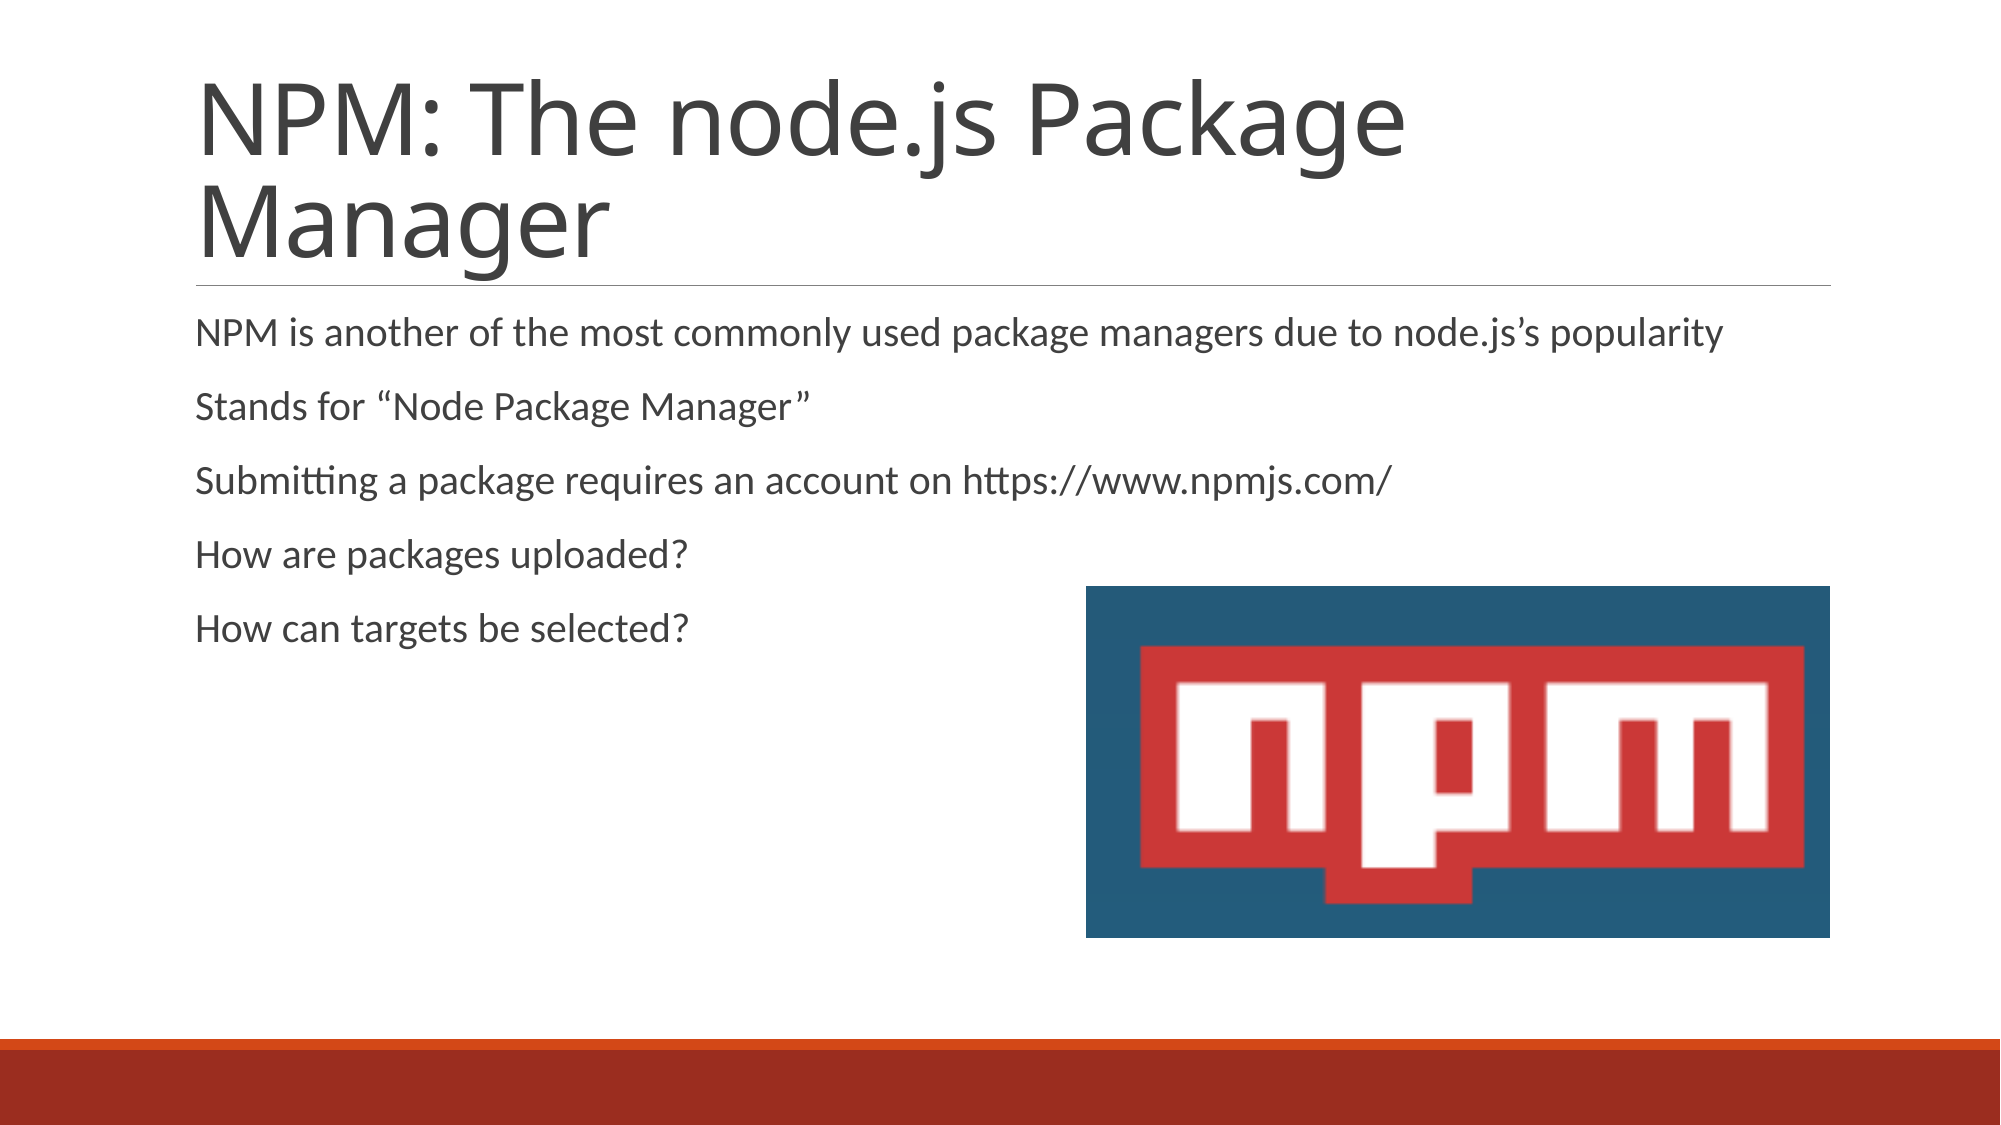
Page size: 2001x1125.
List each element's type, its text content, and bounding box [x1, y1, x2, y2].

picture [1086, 585, 1831, 938]
list NPM is another of the most commonly used package managers due to node.js’s popularity Stands for “Node Package Manager” Submitting a package requires an account on https://www.npmjs.com/ How are packages uploaded? How can targets be selected? [180, 302, 1830, 963]
title NPM: The node.js Package Manager [180, 47, 1830, 285]
